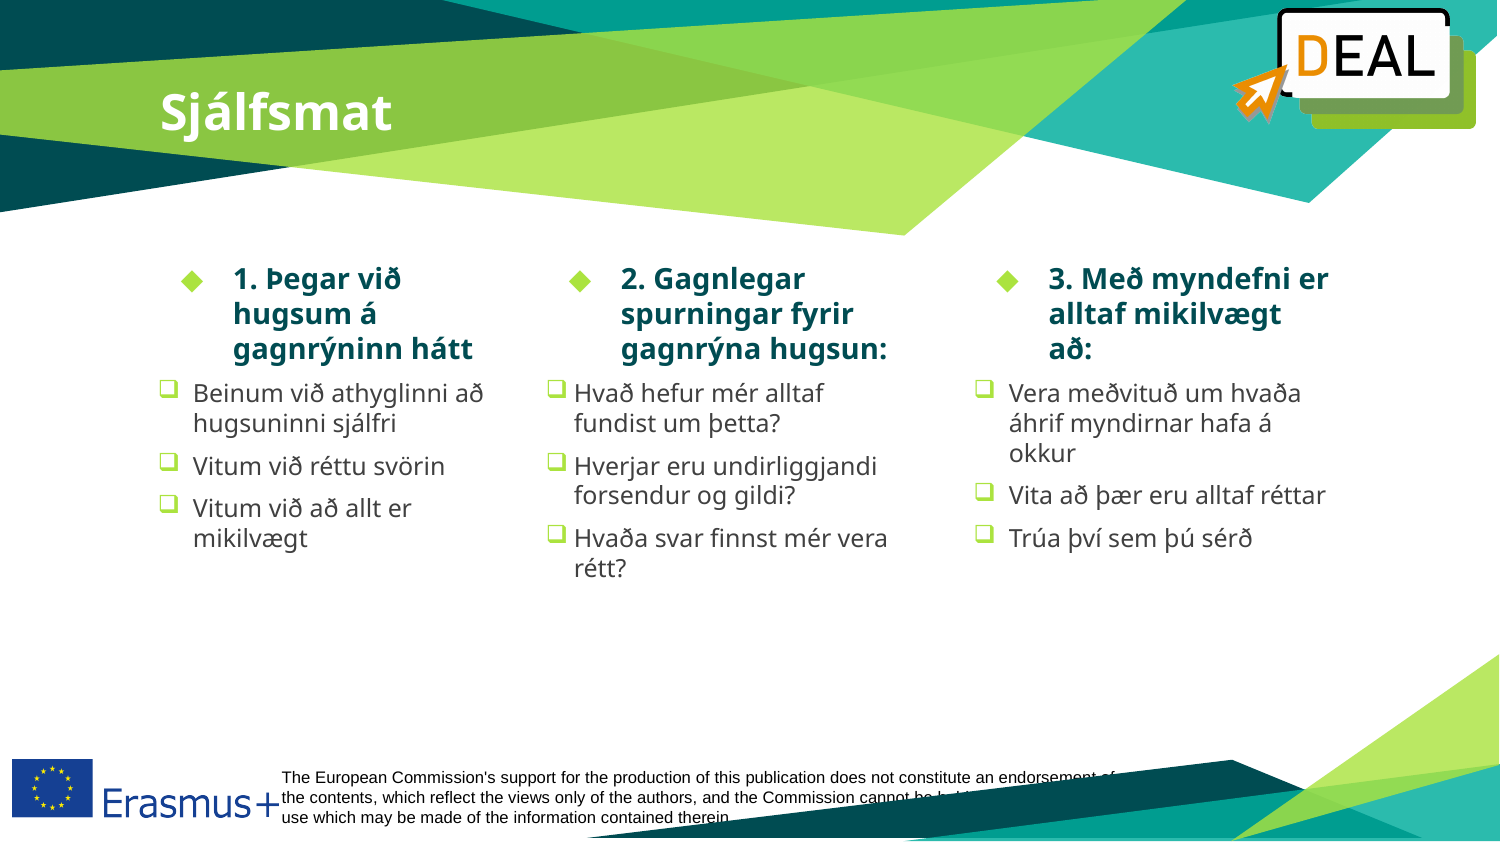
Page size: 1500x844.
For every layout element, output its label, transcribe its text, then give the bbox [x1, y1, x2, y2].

list 3. Með myndefni er alltaf mikilvægt að: Vera meðvituð um hvaða áhrif myndirnar hafa á okkur Vita að þær eru alltaf réttar Trúa því sem þú sérð [958, 245, 1347, 808]
title Sjálfsmat [145, 65, 1355, 206]
picture [1232, 8, 1476, 129]
list 2. Gagnlegar spurningar fyrir gagnrýna hugsun: Hvað hefur mér alltaf fundist um þetta? Hverjar eru undirliggjandi forsendur og gildi? Hvaða svar finnst mér vera rétt? [530, 245, 919, 808]
list 1. Þegar við hugsum á gagnrýninn hátt Beinum við athyglinni að hugsuninni sjálfri Vitum við réttu svörin Vitum við að allt er mikilvægt [142, 245, 530, 808]
picture [12, 759, 279, 818]
